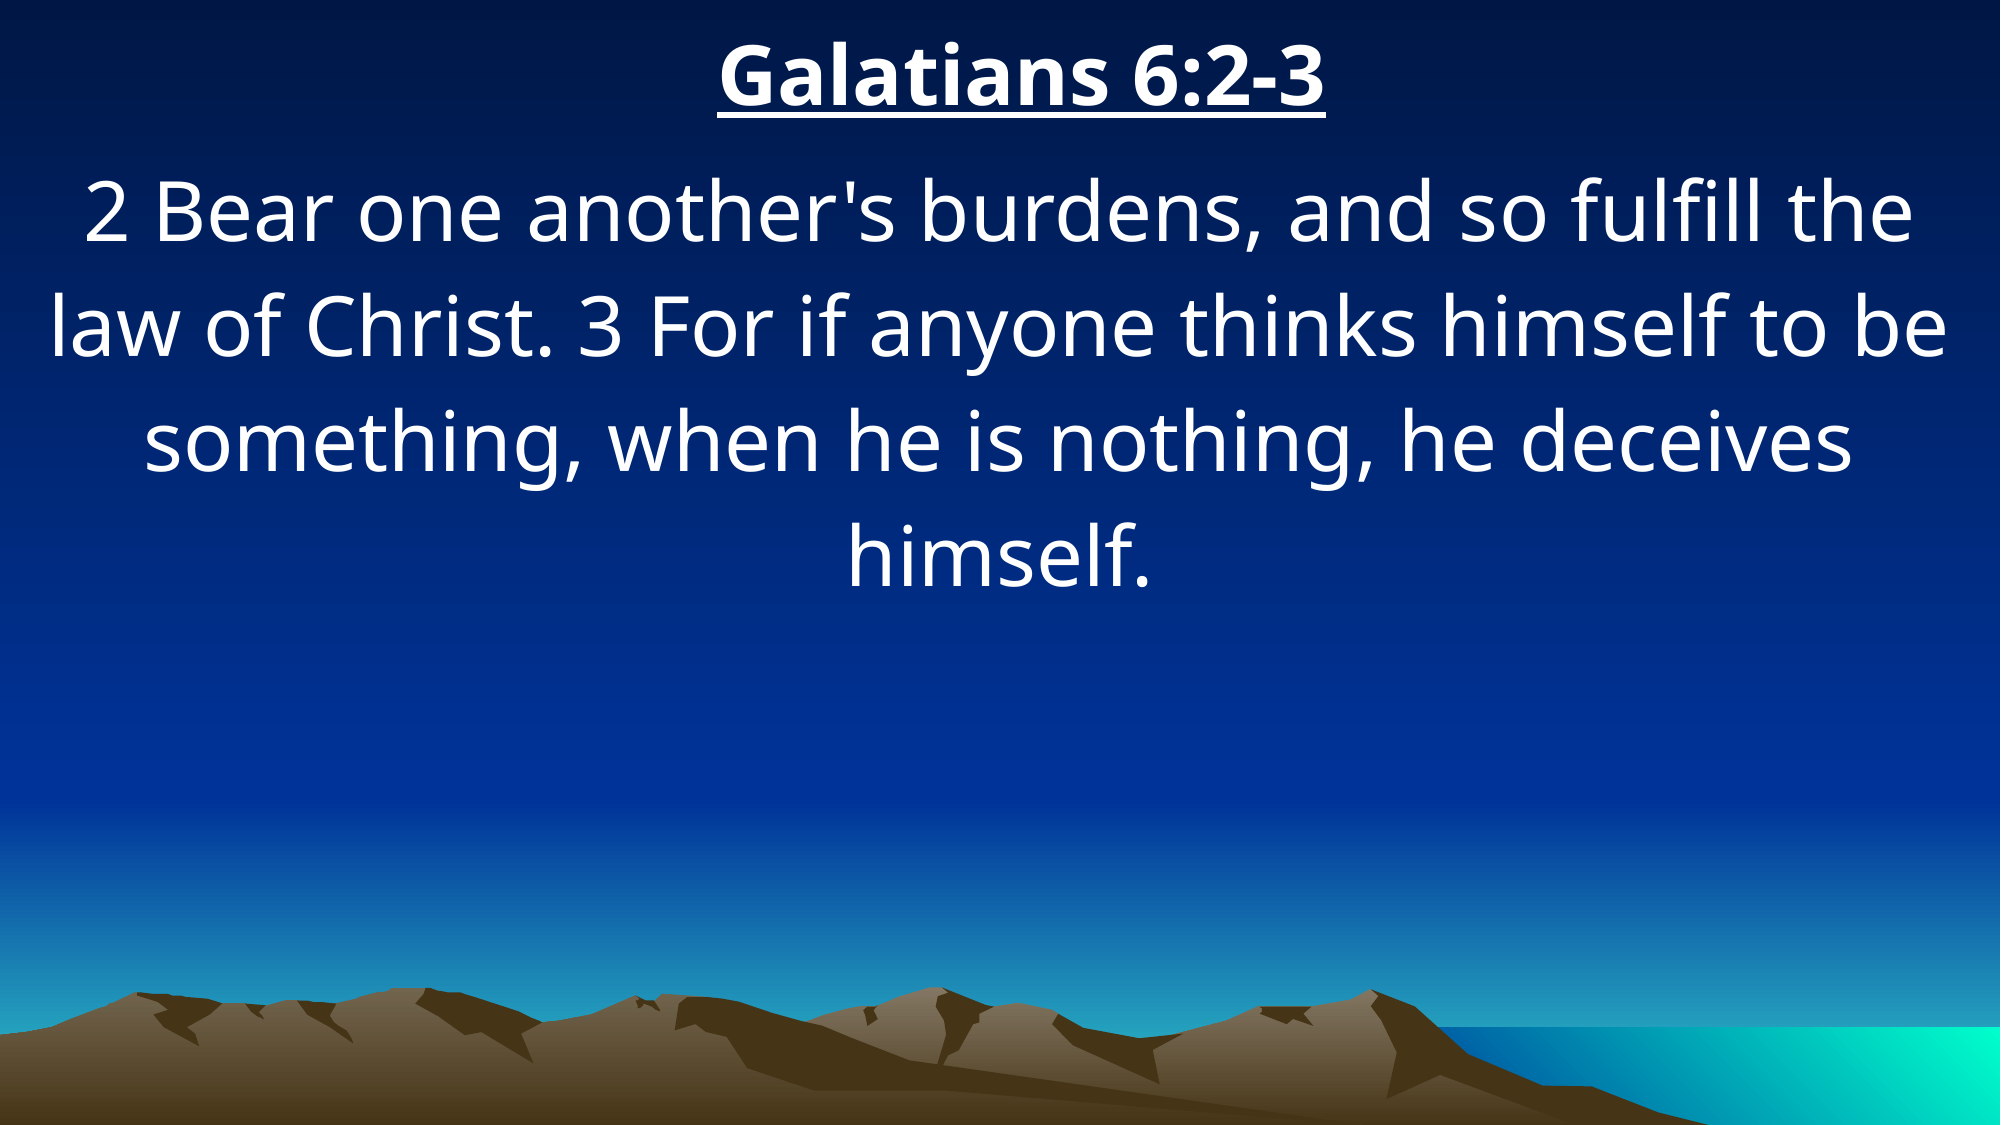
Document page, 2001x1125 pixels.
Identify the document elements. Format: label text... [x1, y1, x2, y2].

text_box Galatians 6:2-3 2 Bear one another's burdens, and so fulfill the law of Christ. 3 For if anyone thinks himself to be something, when he is nothing, he deceives himself. [0, 0, 2000, 988]
